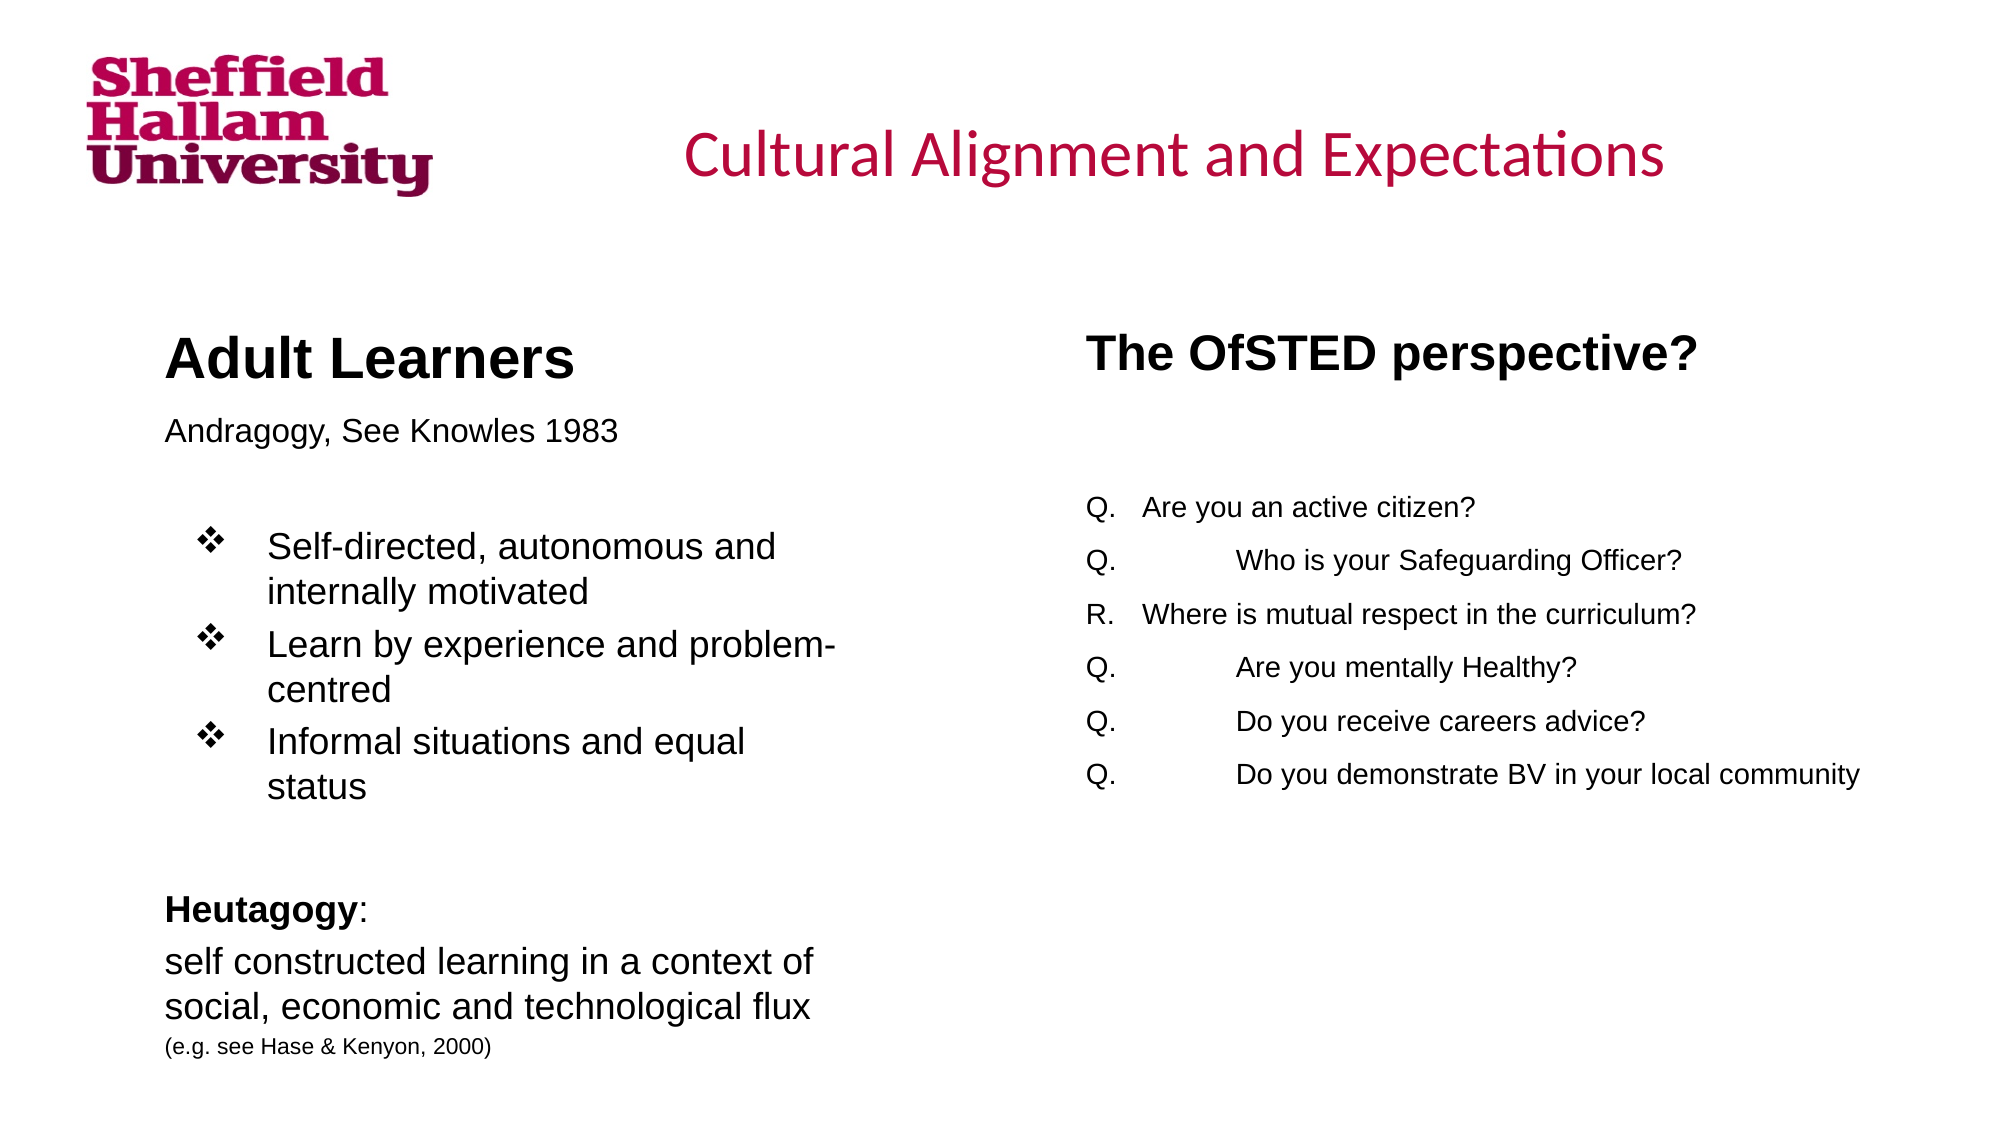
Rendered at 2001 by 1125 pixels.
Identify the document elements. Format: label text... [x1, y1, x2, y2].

title Cultural Alignment and Expectations [669, 56, 1697, 244]
picture [86, 54, 433, 197]
list Adult Learners Andragogy, See Knowles 1983 Self-directed, autonomous and internally motivated Learn by experience and problem-centred Informal situations and equal status Heutagogy: self constructed learning in a context of social, economic and technological flux (e.g. see Hase & Kenyon, 2000) [149, 312, 859, 980]
text_box The OfSTED perspective? Are you an active citizen? Q. Who is your Safeguarding Officer? Where is mutual respect in the curriculum? Q. Are you mentally Healthy? Q. Do you receive careers advice? Q. Do you demonstrate BV in your local community [1070, 312, 1898, 980]
